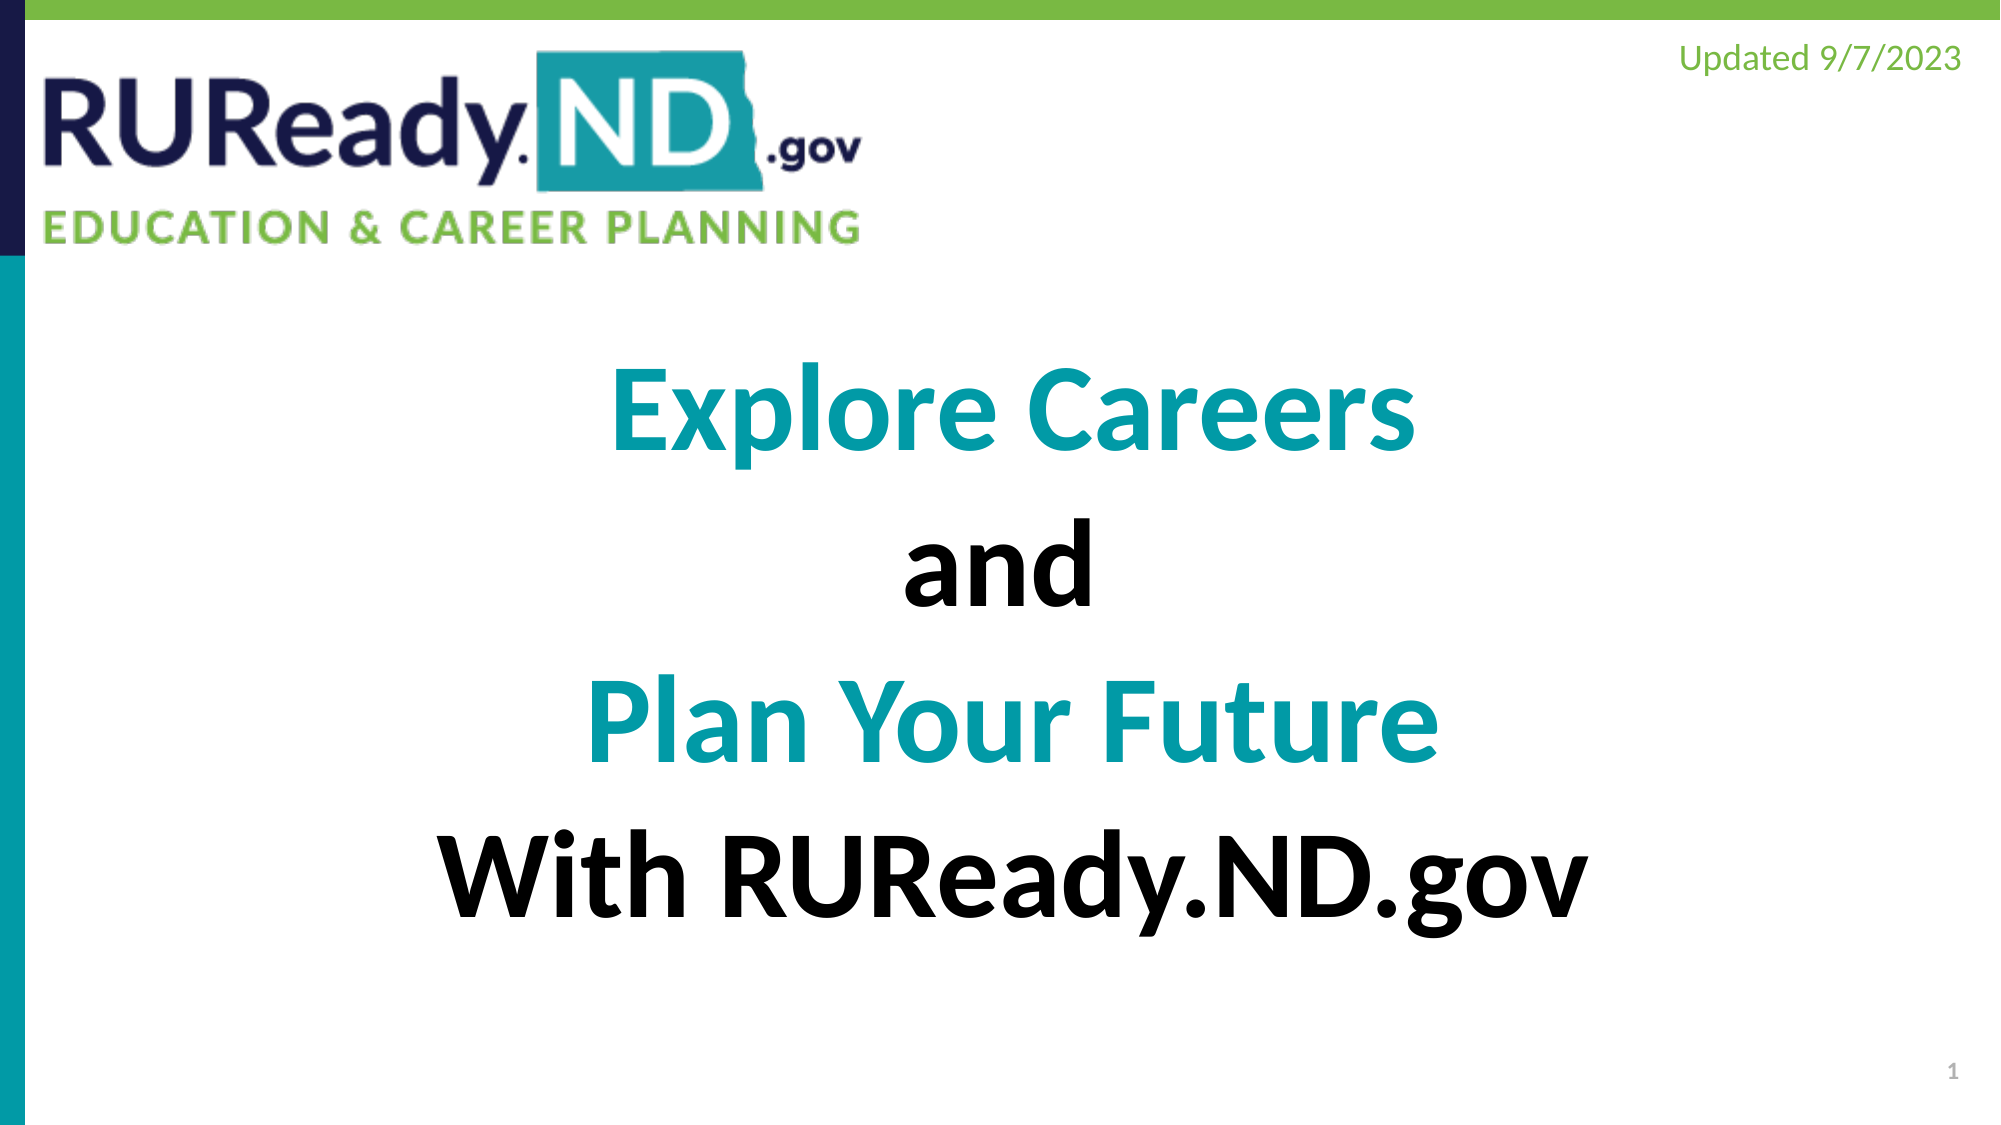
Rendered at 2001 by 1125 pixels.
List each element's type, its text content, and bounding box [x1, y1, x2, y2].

text_box Updated 9/7/2023 [1664, 25, 2000, 86]
list Explore Careers and Plan Your Future With RUReady.ND.gov [127, 334, 1900, 1005]
slide_number 1 [1524, 1039, 1975, 1100]
picture [25, 20, 923, 332]
